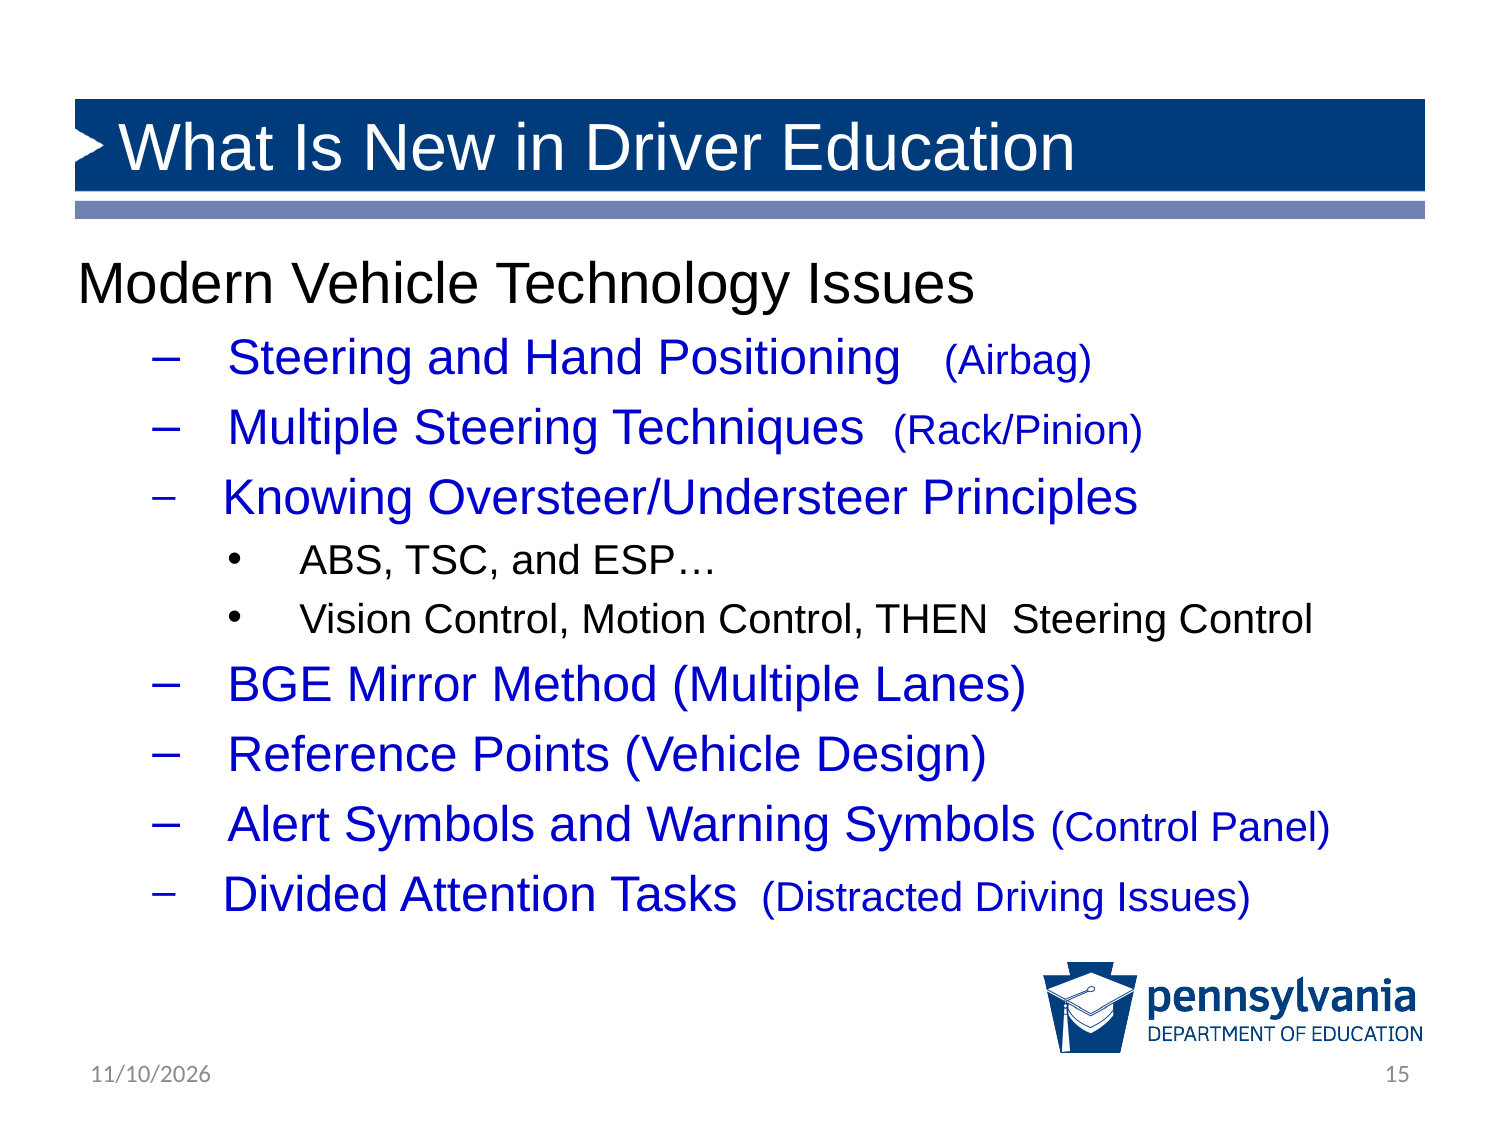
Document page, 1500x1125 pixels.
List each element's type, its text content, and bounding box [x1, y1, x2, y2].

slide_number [75, 1042, 425, 1103]
text_box Modern Vehicle Technology Issues Steering and Hand Positioning (Airbag) Multiple Steering Techniques (Rack/Pinion) Knowing Oversteer/Understeer Principles ABS, TSC, and ESP… Vision Control, Motion Control, THEN Steering Control BGE Mirror Method (Multiple Lanes) Reference Points (Vehicle Design) Alert Symbols and Warning Symbols (Control Panel) Divided Attention Tasks (Distracted Driving Issues) [62, 237, 1438, 1000]
slide_number 15 [1074, 1042, 1425, 1103]
picture [1043, 1000, 1422, 1053]
title What Is New in Driver Education [75, 50, 1425, 237]
